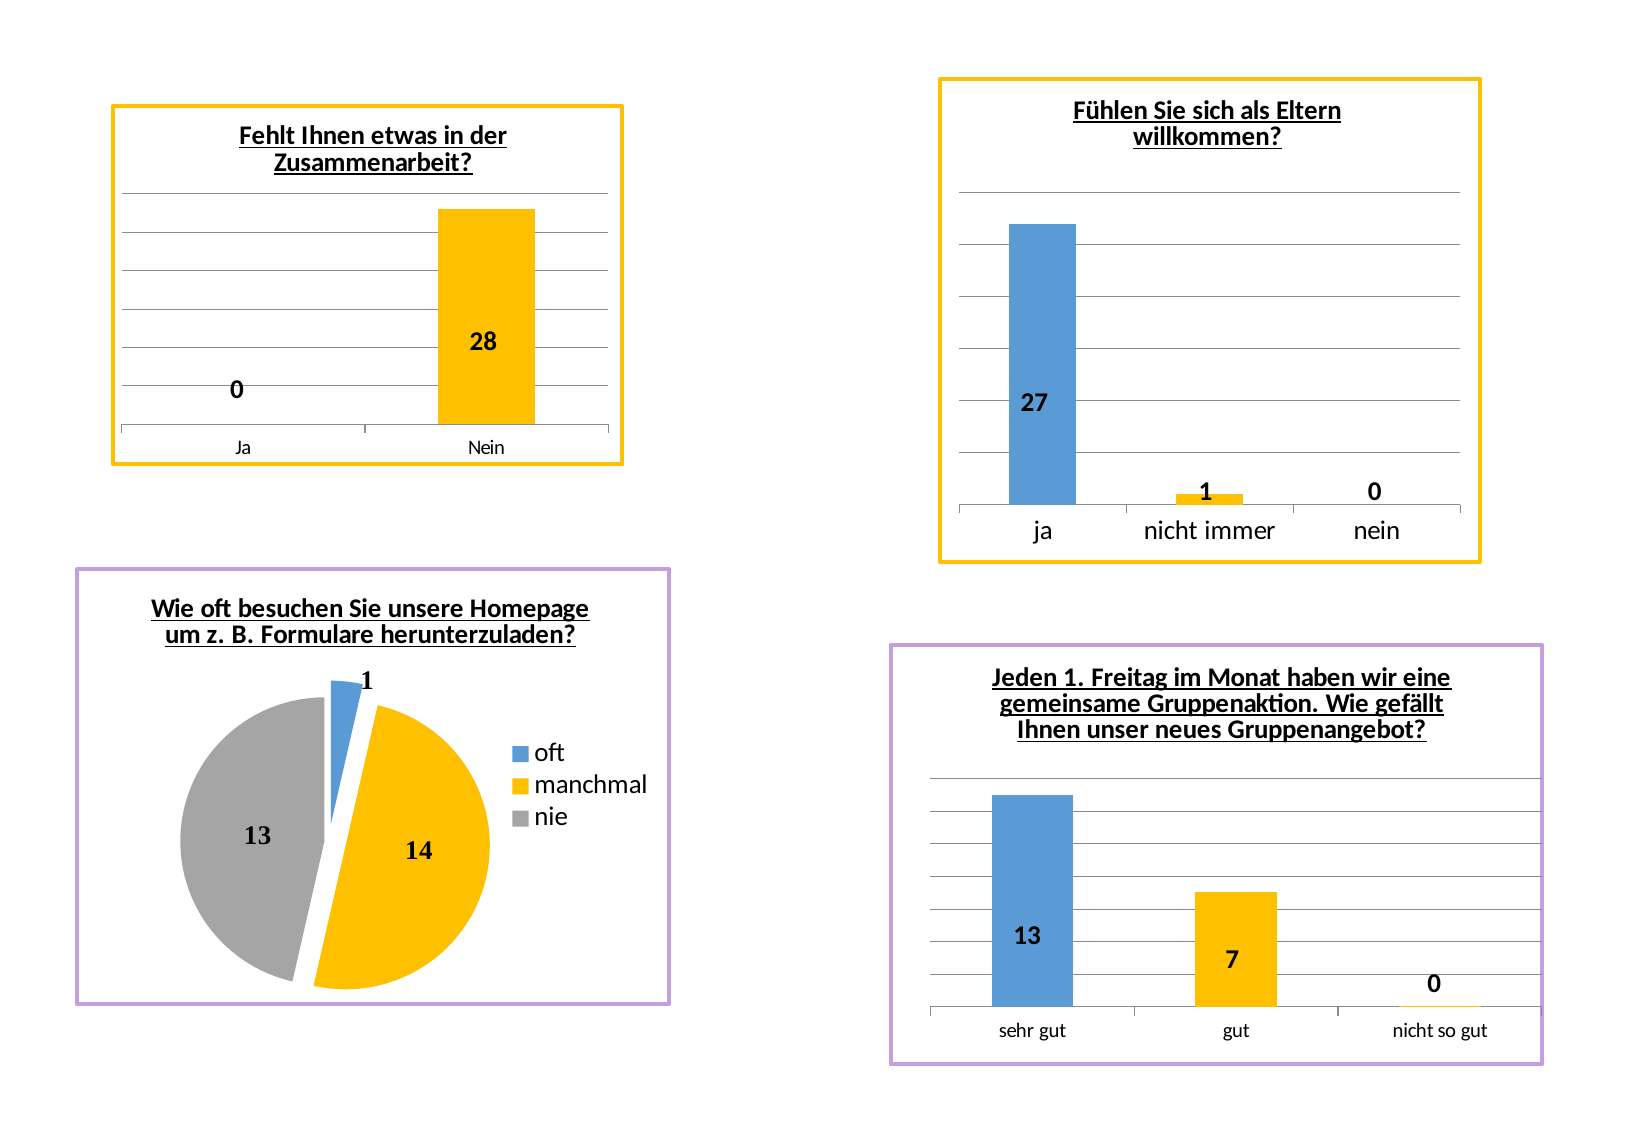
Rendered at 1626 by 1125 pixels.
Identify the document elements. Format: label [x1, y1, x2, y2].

text_box [47, 976, 760, 1096]
chart [74, 566, 671, 1007]
chart [110, 104, 625, 467]
chart [888, 642, 1545, 1067]
chart [937, 76, 1482, 565]
